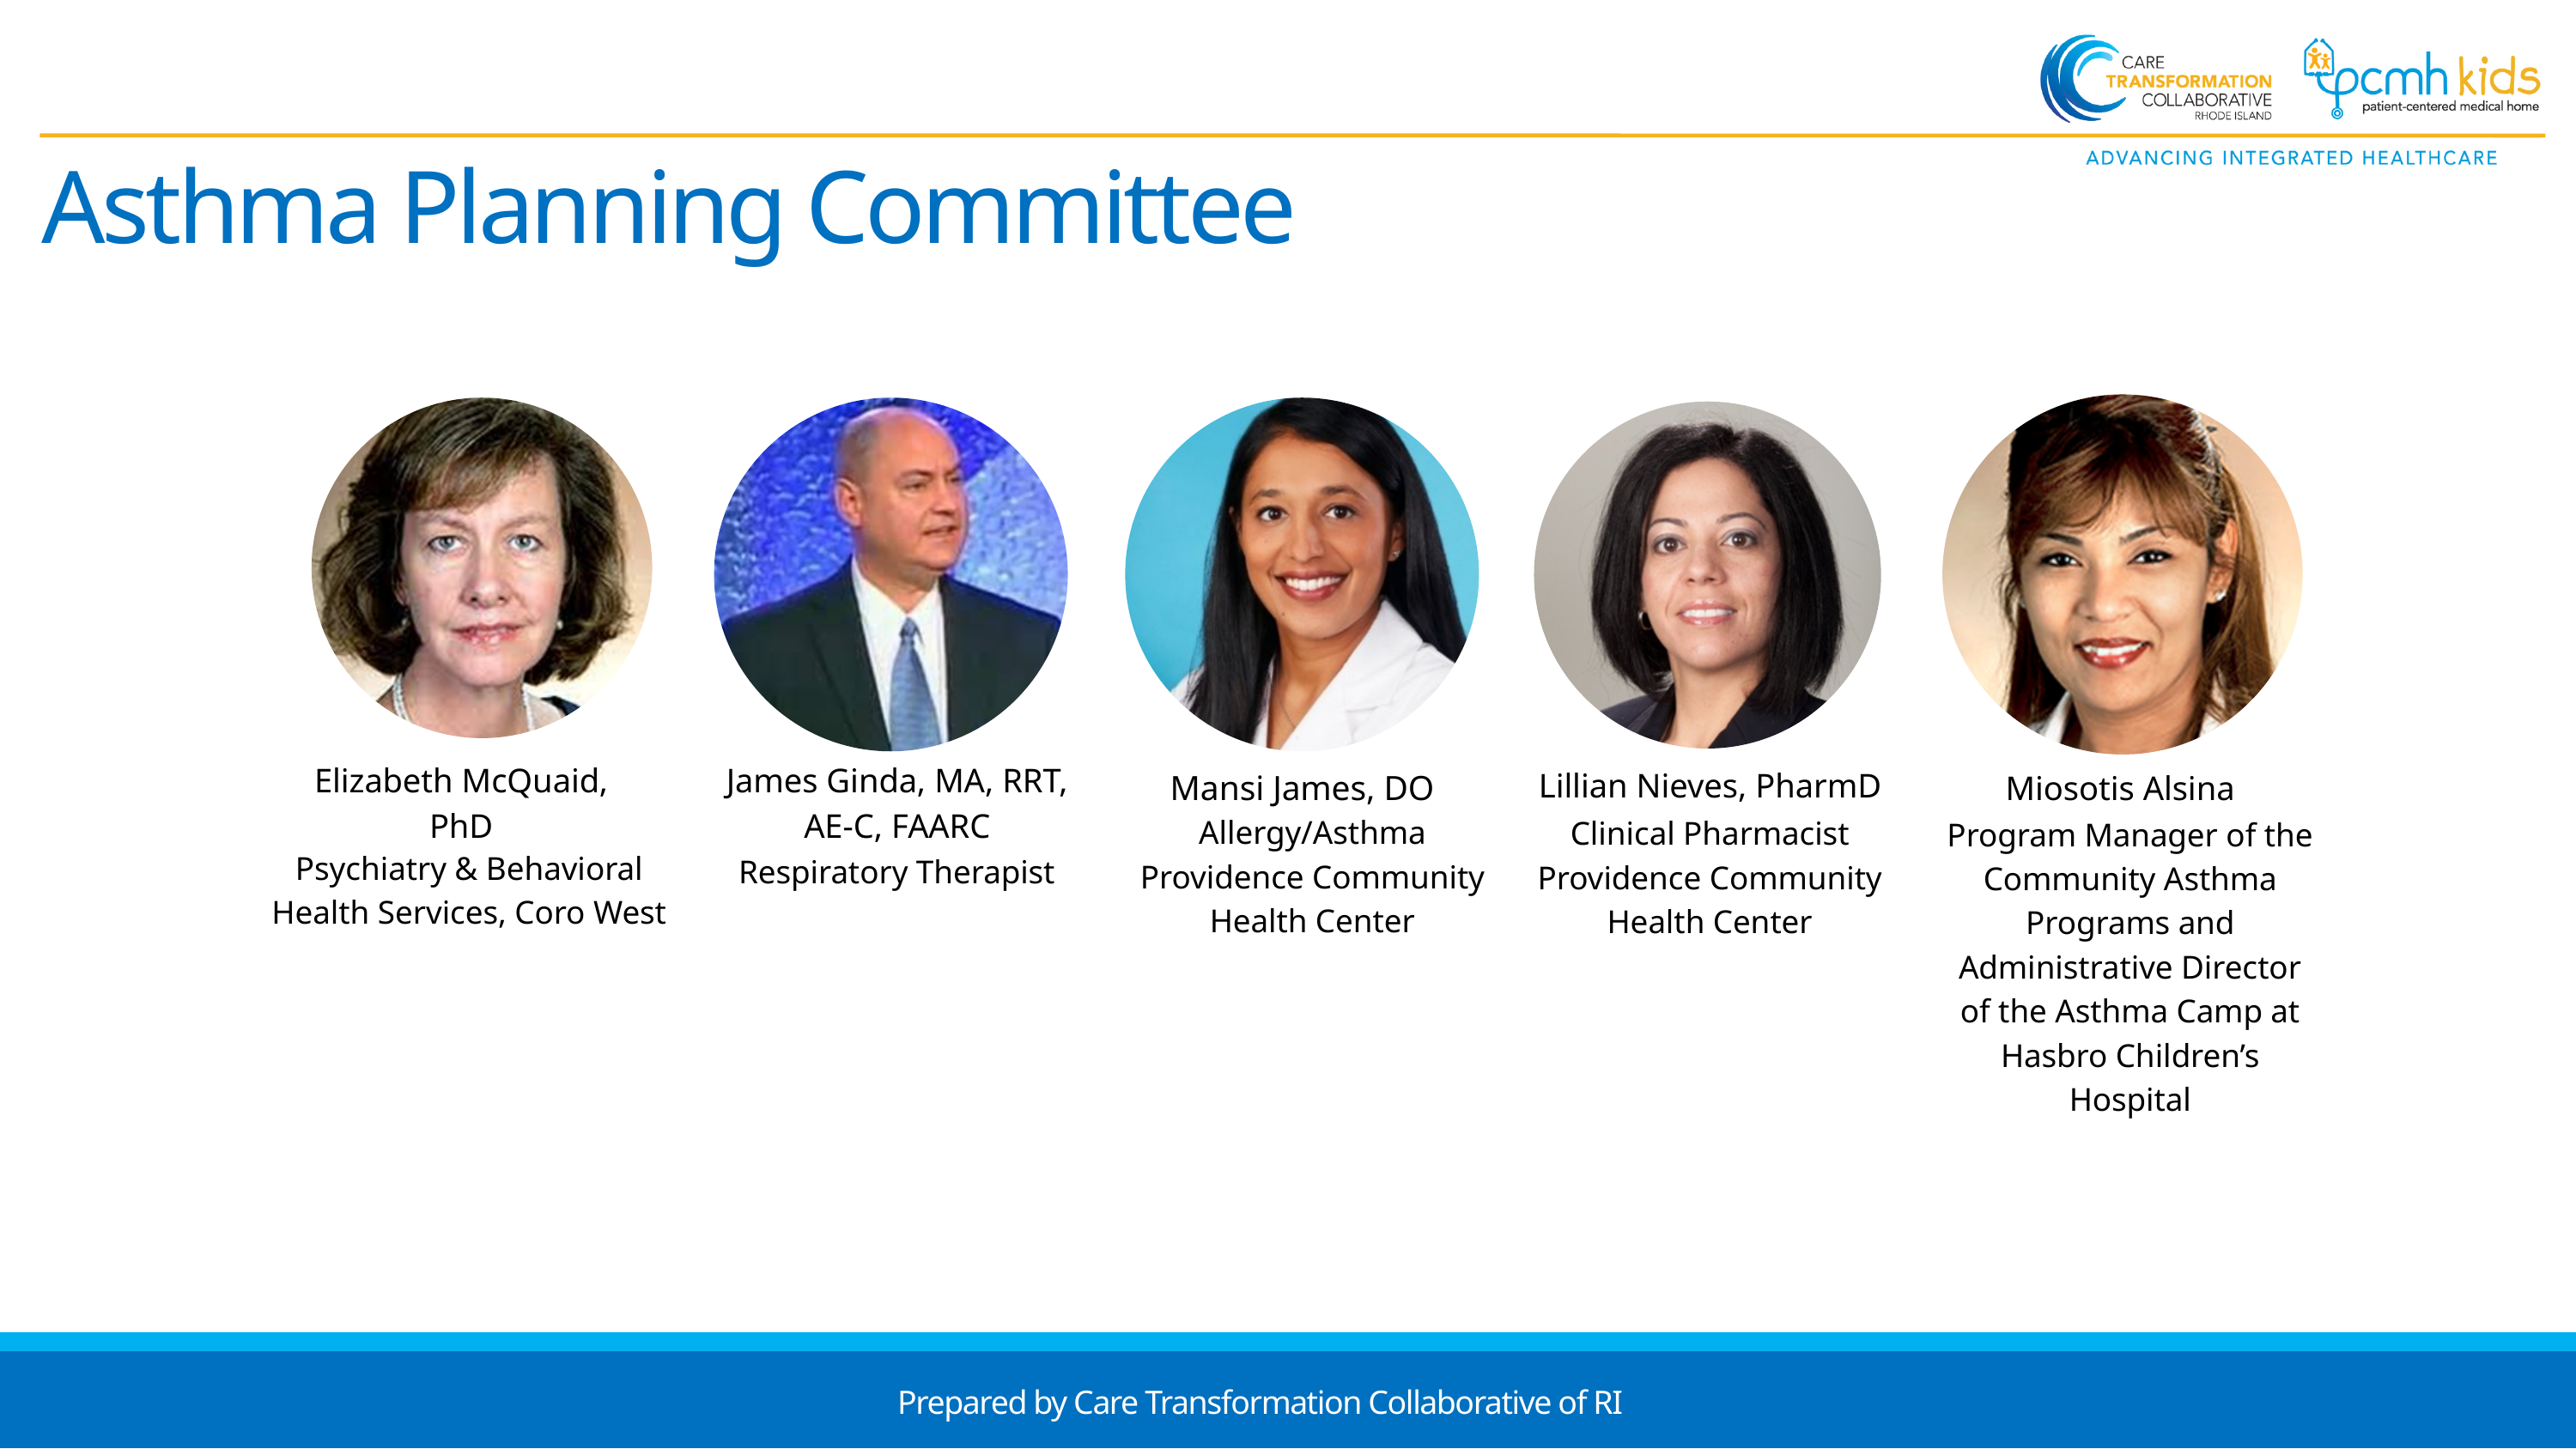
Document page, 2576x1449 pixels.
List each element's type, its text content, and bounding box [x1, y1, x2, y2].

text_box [1125, 397, 1479, 752]
text_box James Ginda, MA, RRT, AE-C, FAARC [719, 754, 1075, 846]
picture [2030, 27, 2546, 171]
text_box Asthma Planning Committee [41, 143, 2438, 264]
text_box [0, 1350, 2576, 1449]
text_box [1527, 401, 1893, 935]
text_box Psychiatry & Behavioral Health Services, Coro West [258, 841, 681, 931]
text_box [311, 397, 653, 739]
text_box Elizabeth McQuaid, PhD [283, 754, 640, 841]
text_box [714, 397, 1068, 752]
text_box Mansi James, DO [1101, 761, 1504, 808]
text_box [1941, 394, 2318, 1109]
text_box Allergy/Asthma Providence Community Health Center [1125, 806, 1500, 939]
text_box Respiratory Therapist [693, 846, 1101, 890]
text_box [0, 1331, 2576, 1350]
